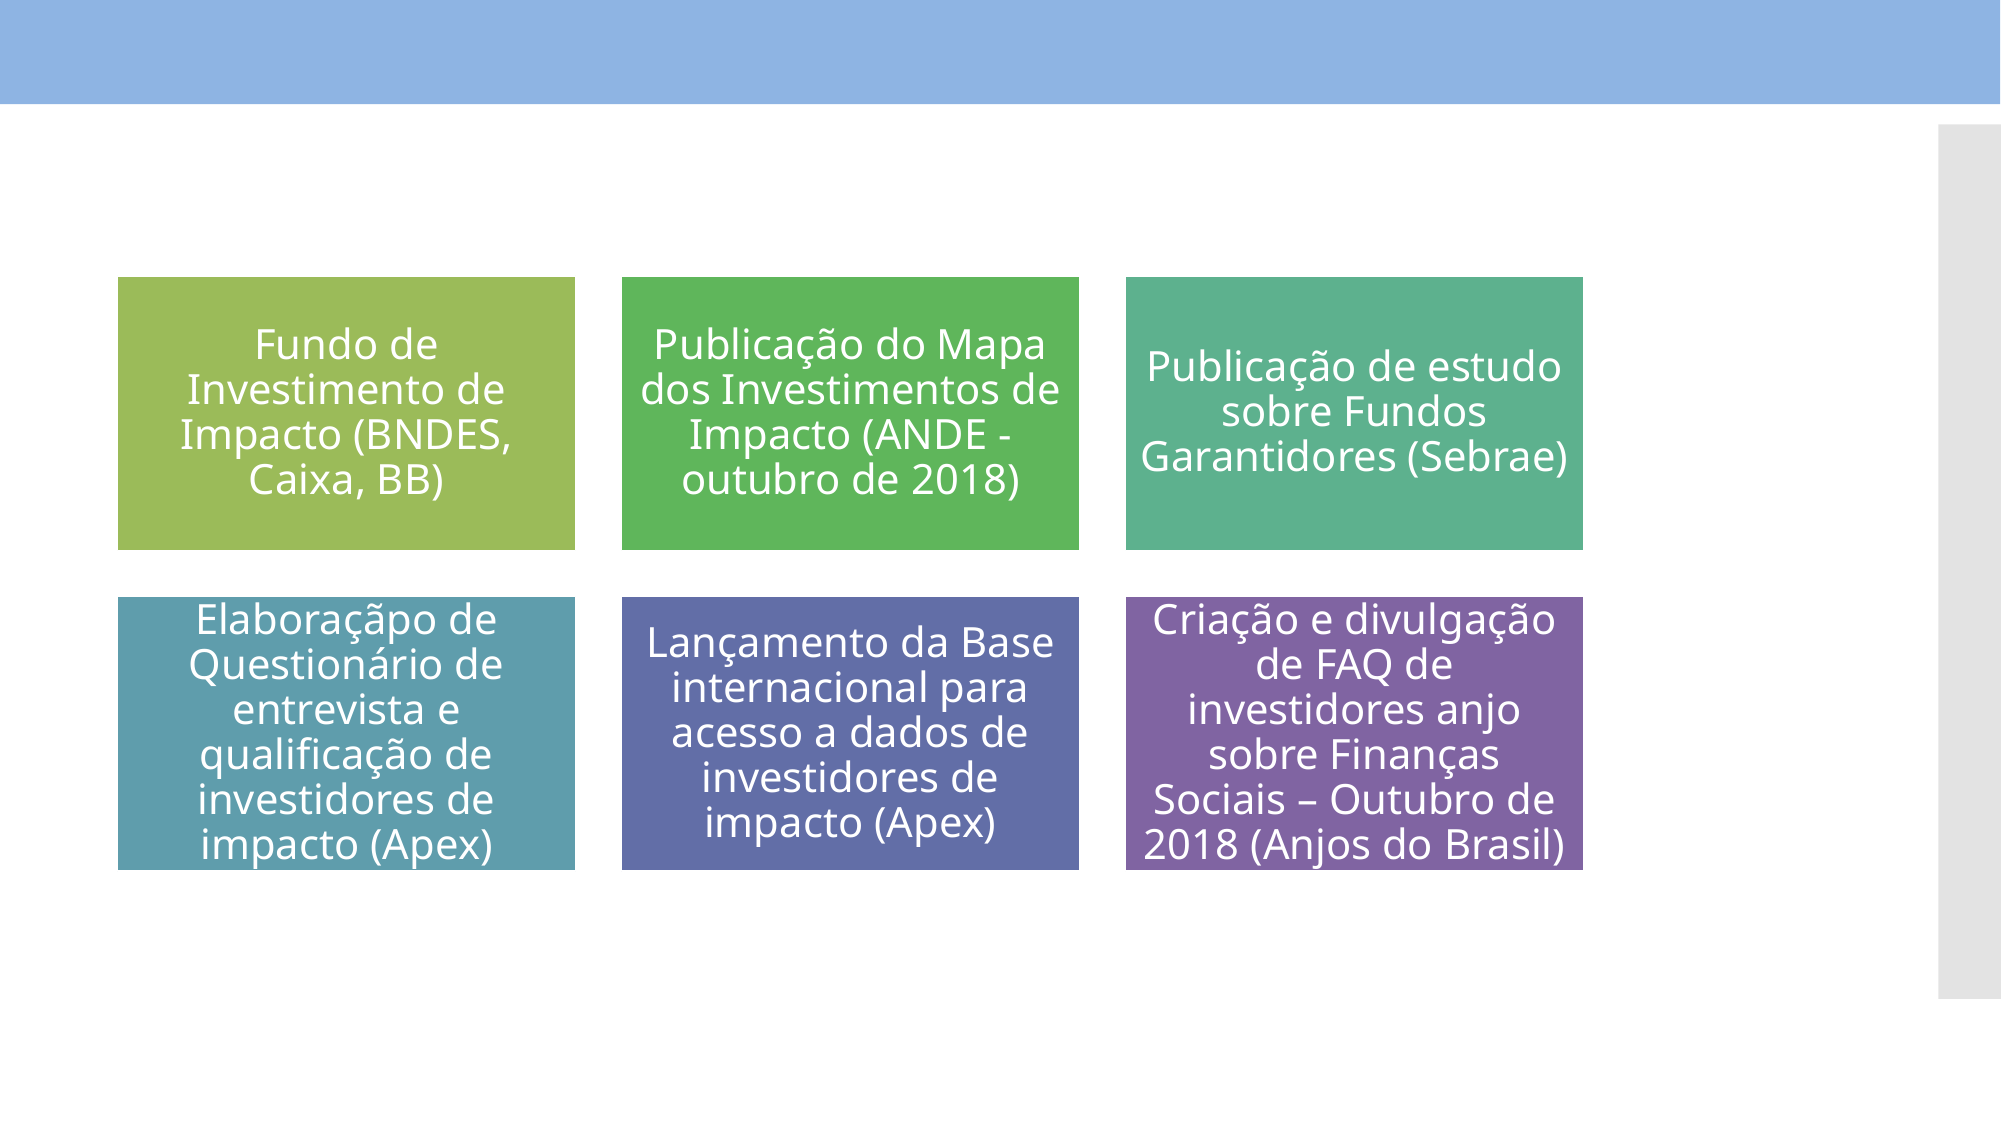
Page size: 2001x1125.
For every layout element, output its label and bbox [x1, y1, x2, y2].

list [117, 153, 1585, 994]
